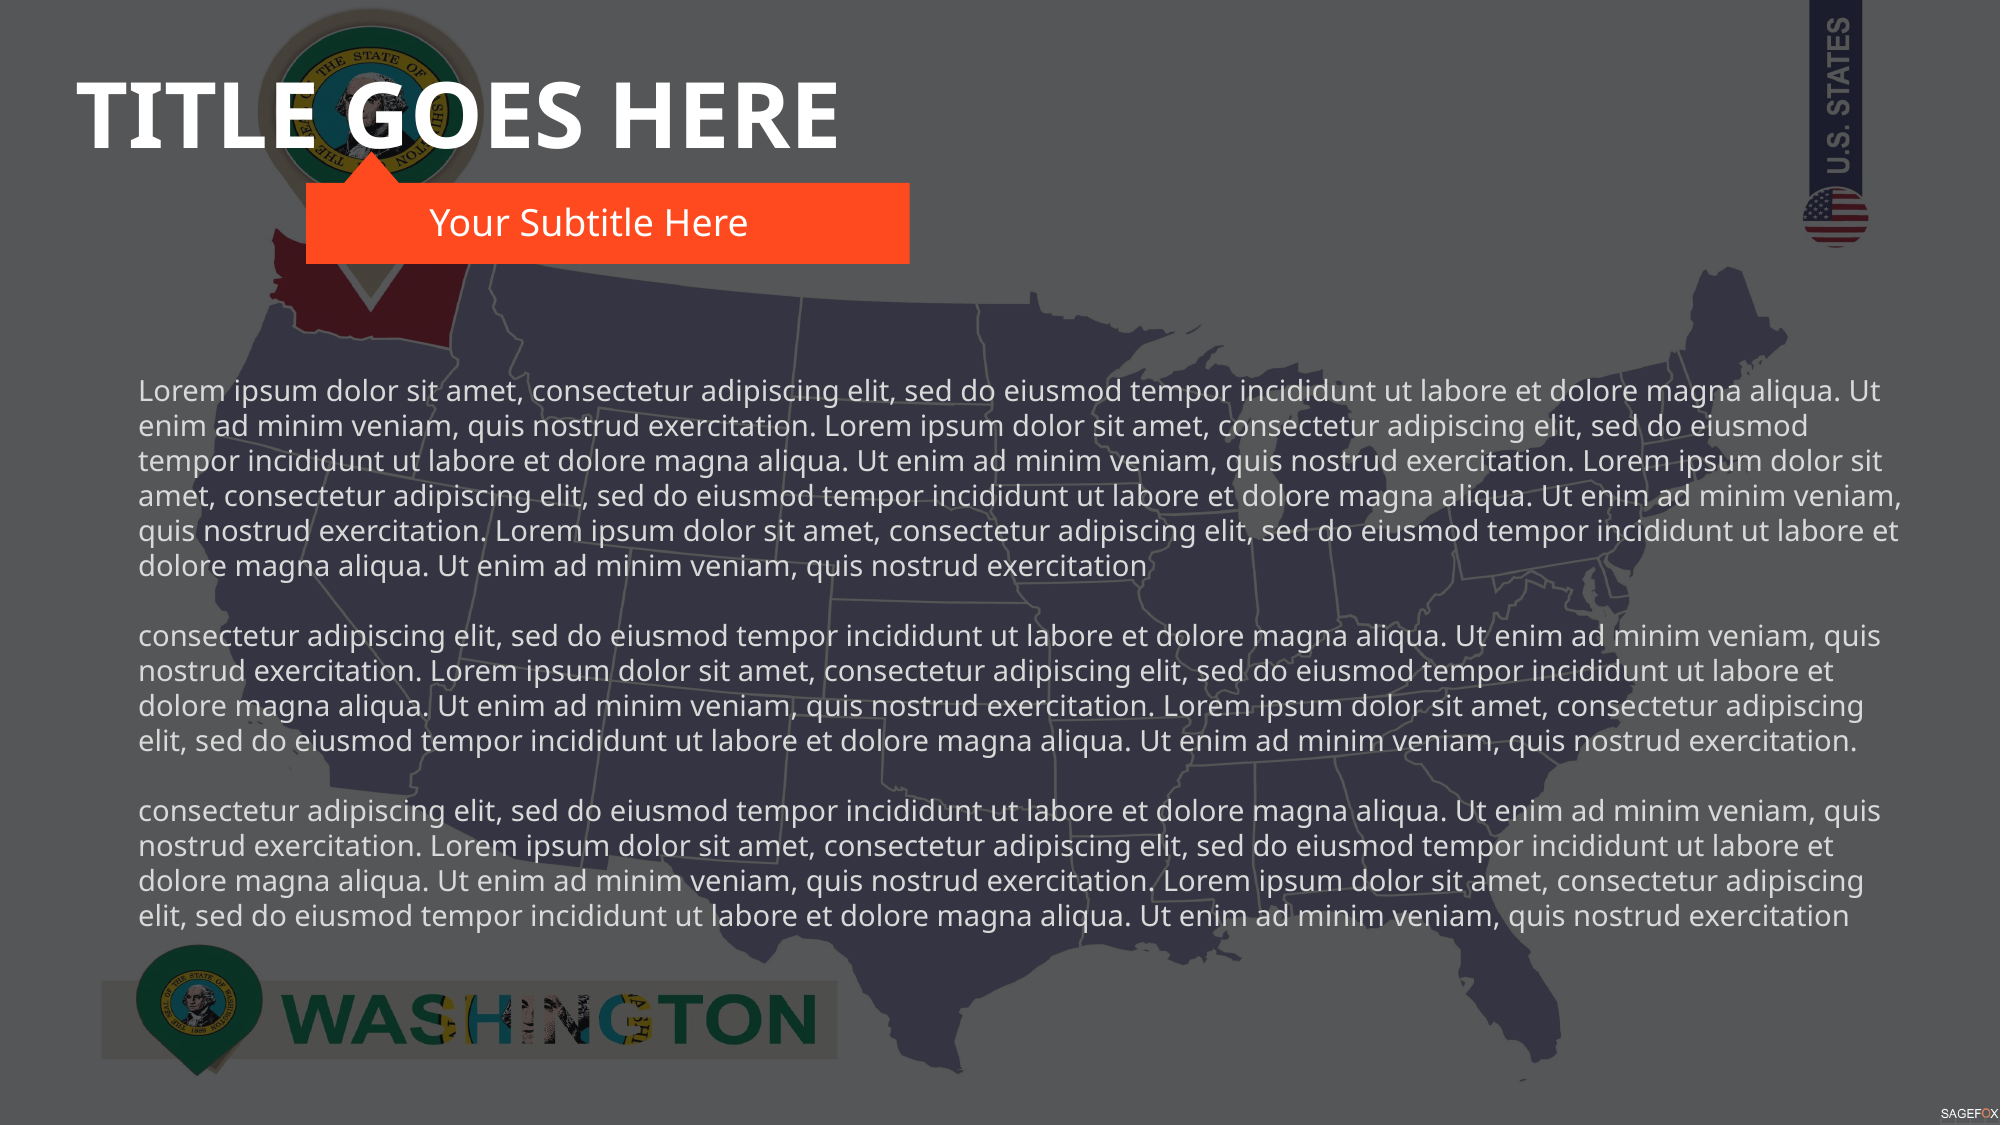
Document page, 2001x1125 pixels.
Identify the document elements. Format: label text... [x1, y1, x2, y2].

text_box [306, 151, 910, 264]
picture [1940, 0, 2001, 1125]
text_box Lorem ipsum dolor sit amet, consectetur adipiscing elit, sed do eiusmod tempor incididunt ut labore et dolore magna aliqua. Ut enim ad minim veniam, quis nostrud exercitation. Lorem ipsum dolor sit amet, consectetur adipiscing elit, sed do eiusmod tempor incididunt ut labore et dolore magna aliqua. Ut enim ad minim veniam, quis nostrud exercitation. Lorem ipsum dolor sit amet, consectetur adipiscing elit, sed do eiusmod tempor incididunt ut labore et dolore magna aliqua. Ut enim ad minim veniam, quis nostrud exercitation. Lorem ipsum dolor sit amet, consectetur adipiscing elit, sed do eiusmod tempor incididunt ut labore et dolore magna aliqua. Ut enim ad minim veniam, quis nostrud exercitation consectetur adipiscing elit, sed do eiusmod tempor incididunt ut labore et dolore magna aliqua. Ut enim ad minim veniam, quis nostrud exercitation. Lorem ipsum dolor sit amet, consectetur adipiscing elit, sed do eiusmod tempor incididunt ut labore et dolore magna aliqua. Ut enim ad minim veniam, quis nostrud exercitation. Lorem ipsum dolor sit amet, consectetur adipiscing elit, sed do eiusmod tempor incididunt ut labore et dolore magna aliqua. Ut enim ad minim veniam, quis nostrud exercitation. consectetur adipiscing elit, sed do eiusmod tempor incididunt ut labore et dolore magna aliqua. Ut enim ad minim veniam, quis nostrud exercitation. Lorem ipsum dolor sit amet, consectetur adipiscing elit, sed do eiusmod tempor incididunt ut labore et dolore magna aliqua. Ut enim ad minim veniam, quis nostrud exercitation. Lorem ipsum dolor sit amet, consectetur adipiscing elit, sed do eiusmod tempor incididunt ut labore et dolore magna aliqua. Ut enim ad minim veniam, quis nostrud exercitation [123, 365, 1930, 940]
text_box TITLE GOES HERE [60, 49, 965, 175]
